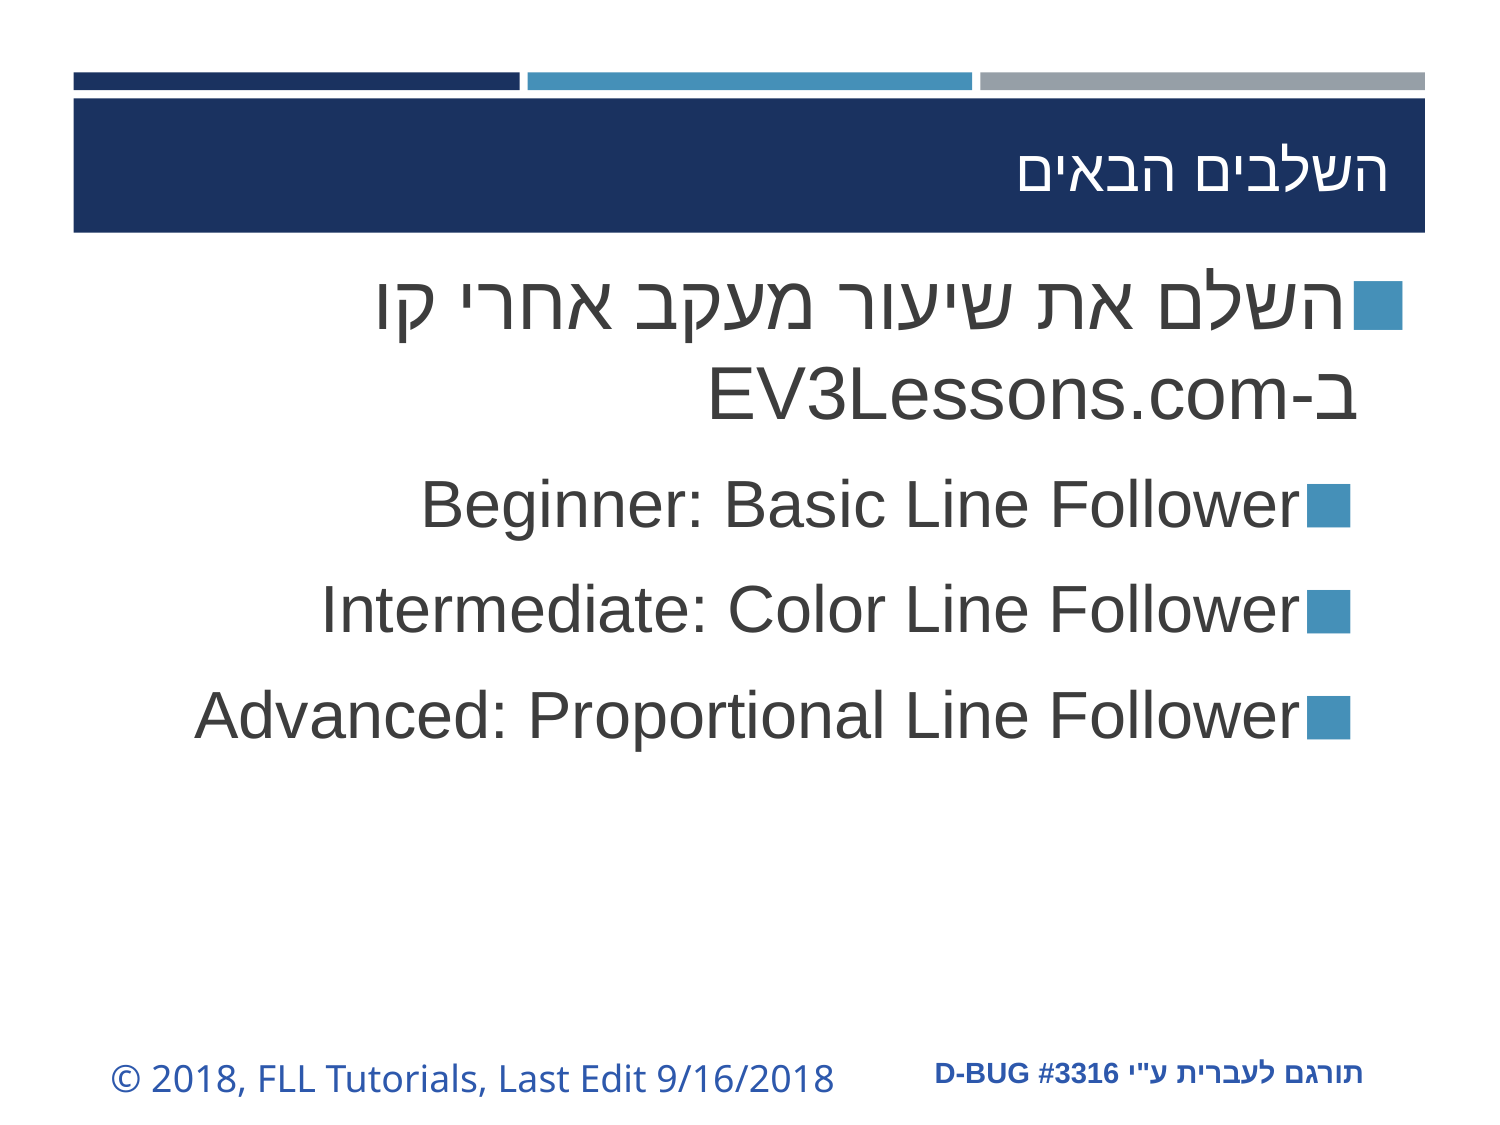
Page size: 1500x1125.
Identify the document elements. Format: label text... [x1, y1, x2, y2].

footer © 2018, FLL Tutorials, Last Edit 9/16/2018 [95, 1047, 895, 1108]
title השלבים הבאים [95, 112, 1406, 211]
text_box תורגם לעברית ע"י D-BUG #3316 [750, 1053, 1500, 1102]
list השלם את שיעור מעקב אחרי קו ב-EV3Lessons.com Beginner: Basic Line Follower Intermediate: Color Line Follower Advanced: Proportional Line Follower [73, 246, 1425, 962]
